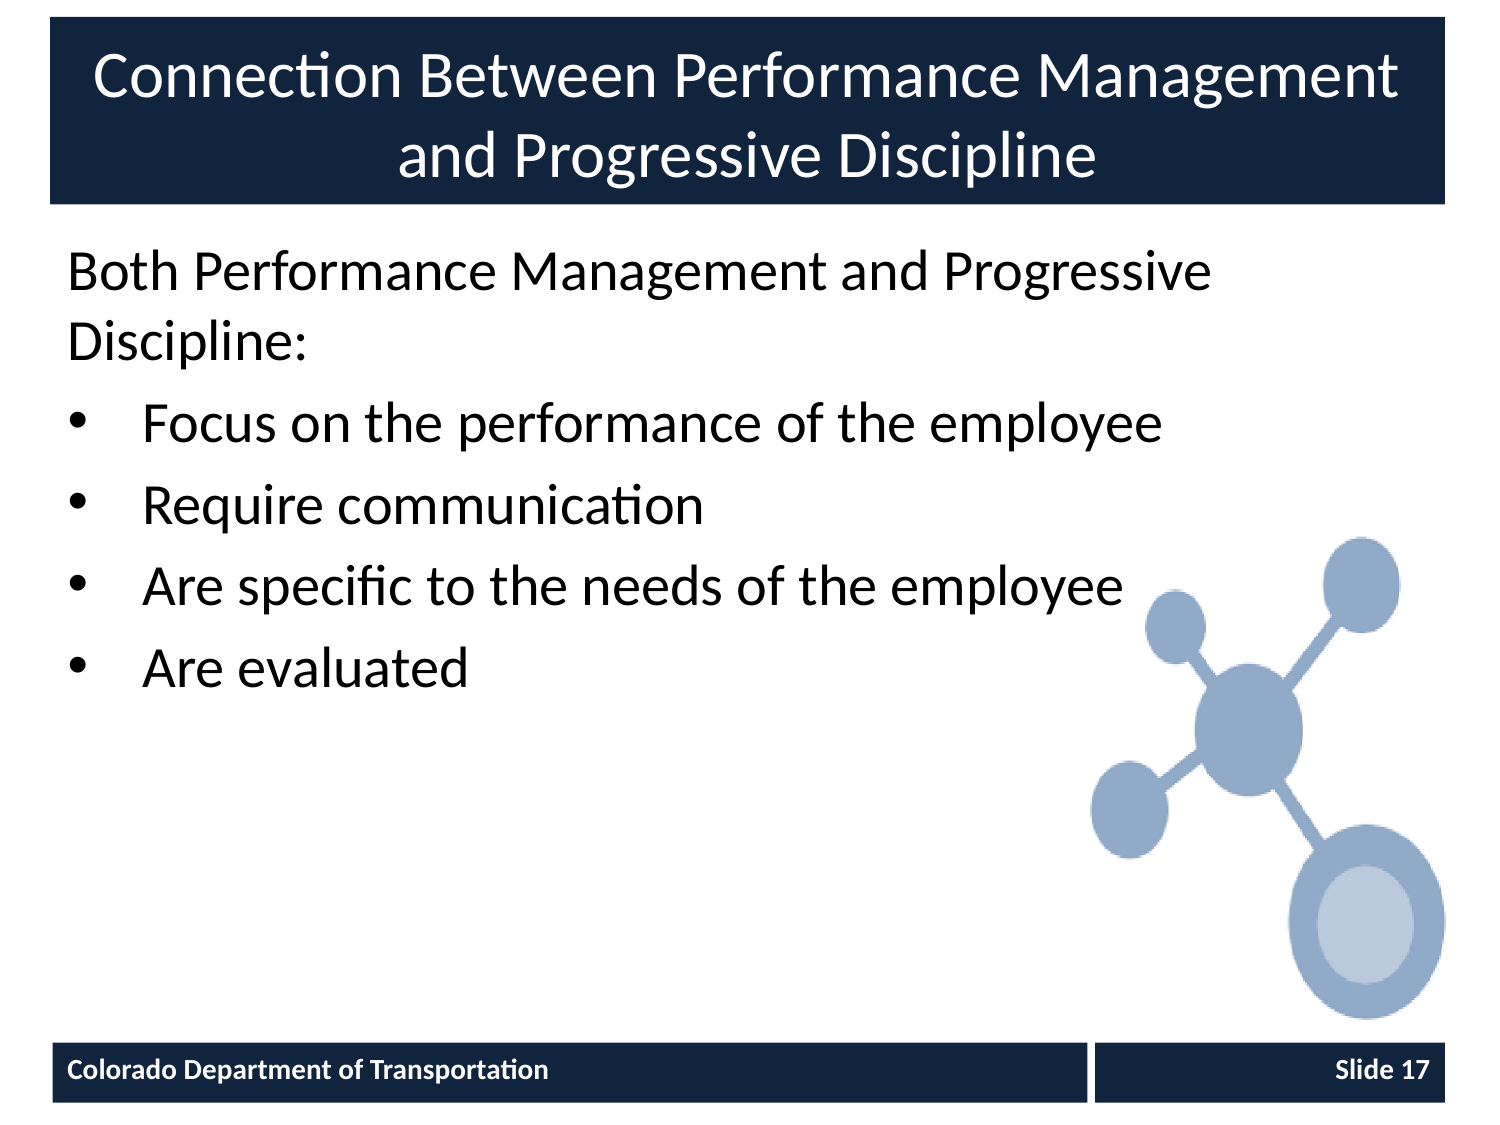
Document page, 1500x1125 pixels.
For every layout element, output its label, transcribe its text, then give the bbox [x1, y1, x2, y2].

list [1077, 525, 1463, 1036]
footer Colorado Department of Transportation [52, 1042, 1088, 1103]
slide_number Slide 17 [1095, 1043, 1445, 1103]
title Connection Between Performance Management and Progressive Discipline [49, 16, 1446, 205]
list Both Performance Management and Progressive Discipline: Focus on the performance of the employee Require communication Are specific to the needs of the employee Are evaluated [52, 224, 1259, 1036]
